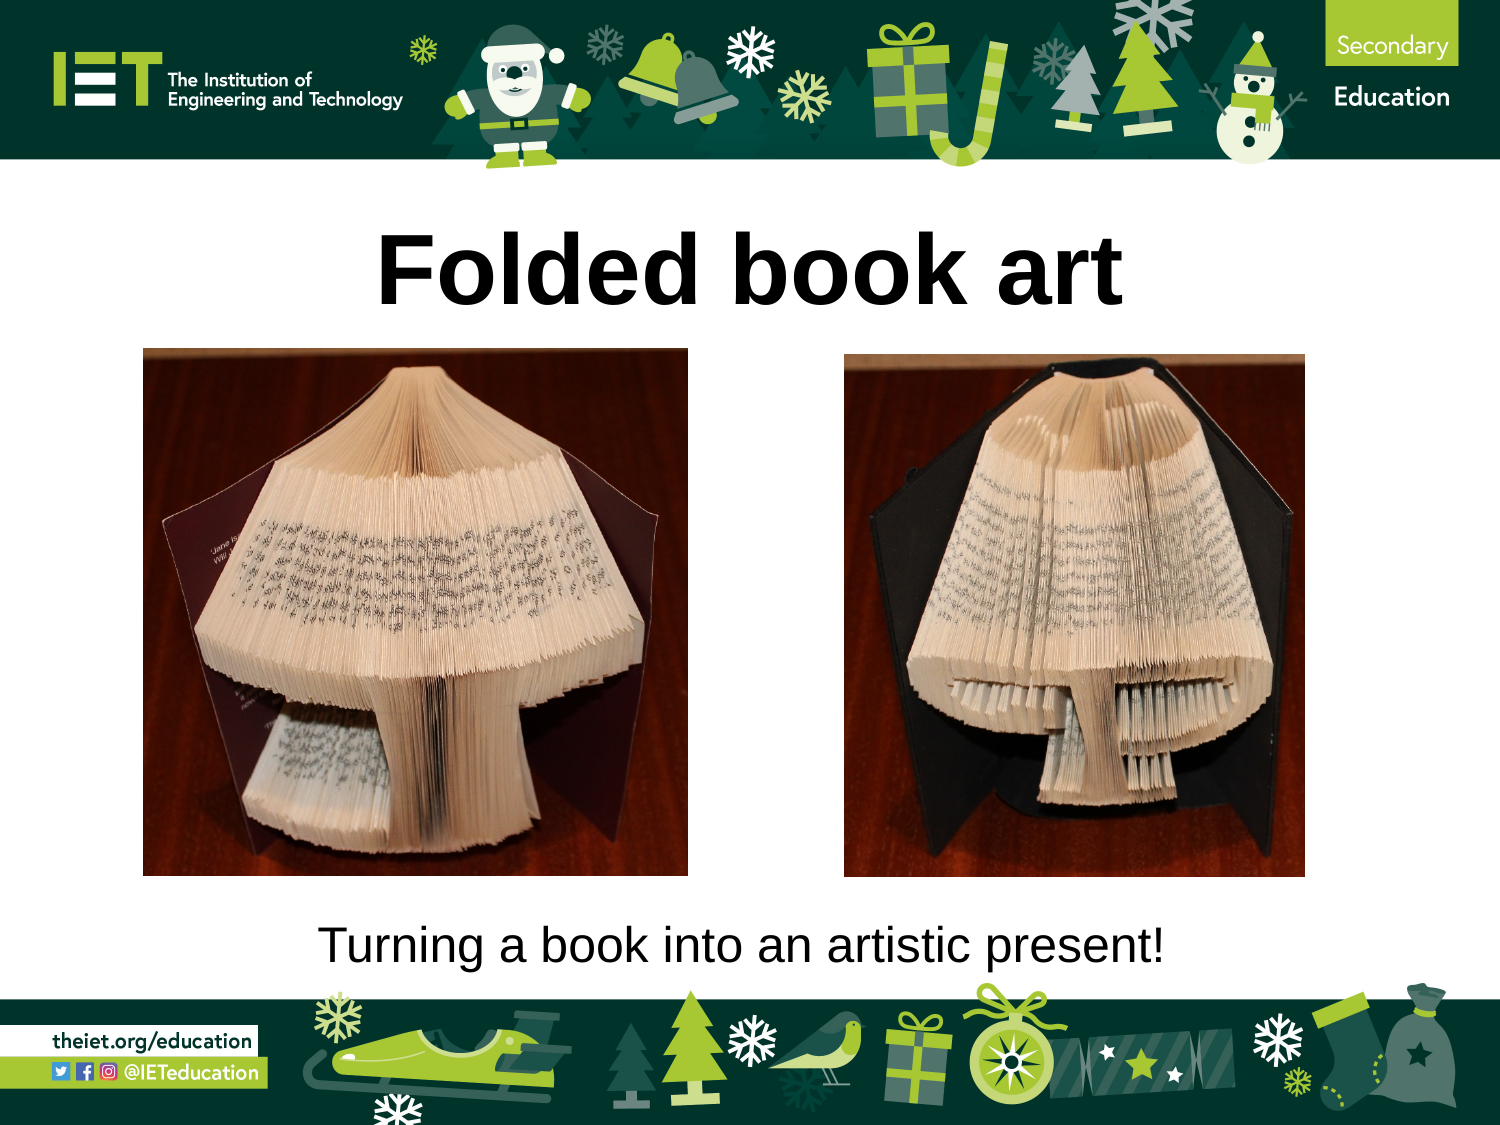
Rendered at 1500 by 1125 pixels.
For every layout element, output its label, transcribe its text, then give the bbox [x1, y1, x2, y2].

text_box Turning a book into an artistic present! [148, 904, 1335, 980]
picture [0, 0, 1500, 1125]
text_box Folded book art [165, 197, 1335, 332]
